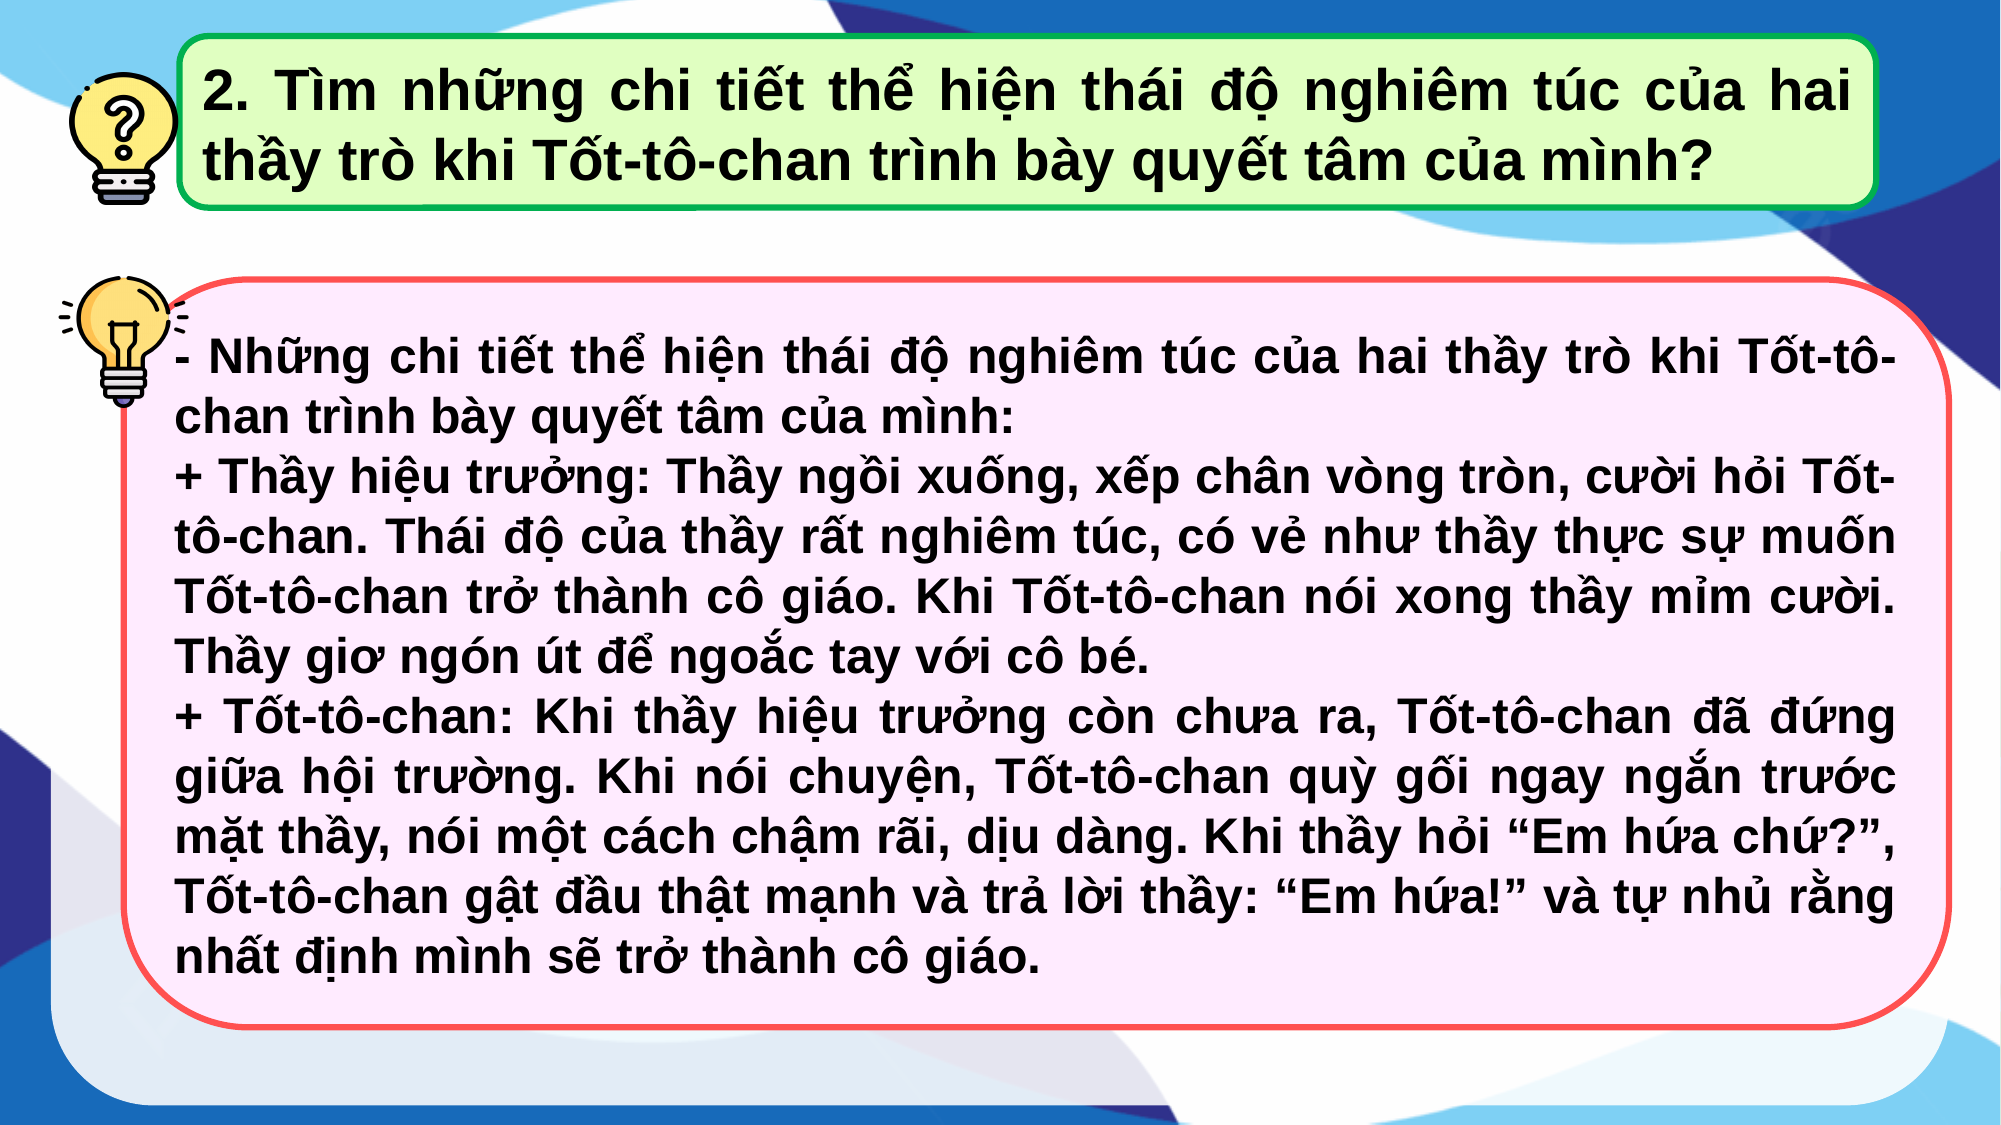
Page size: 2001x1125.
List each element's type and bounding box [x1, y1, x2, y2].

text_box [54, 1035, 1946, 1107]
text_box [50, 275, 1950, 1035]
picture [0, 0, 2001, 1125]
text_box [50, 35, 1877, 210]
